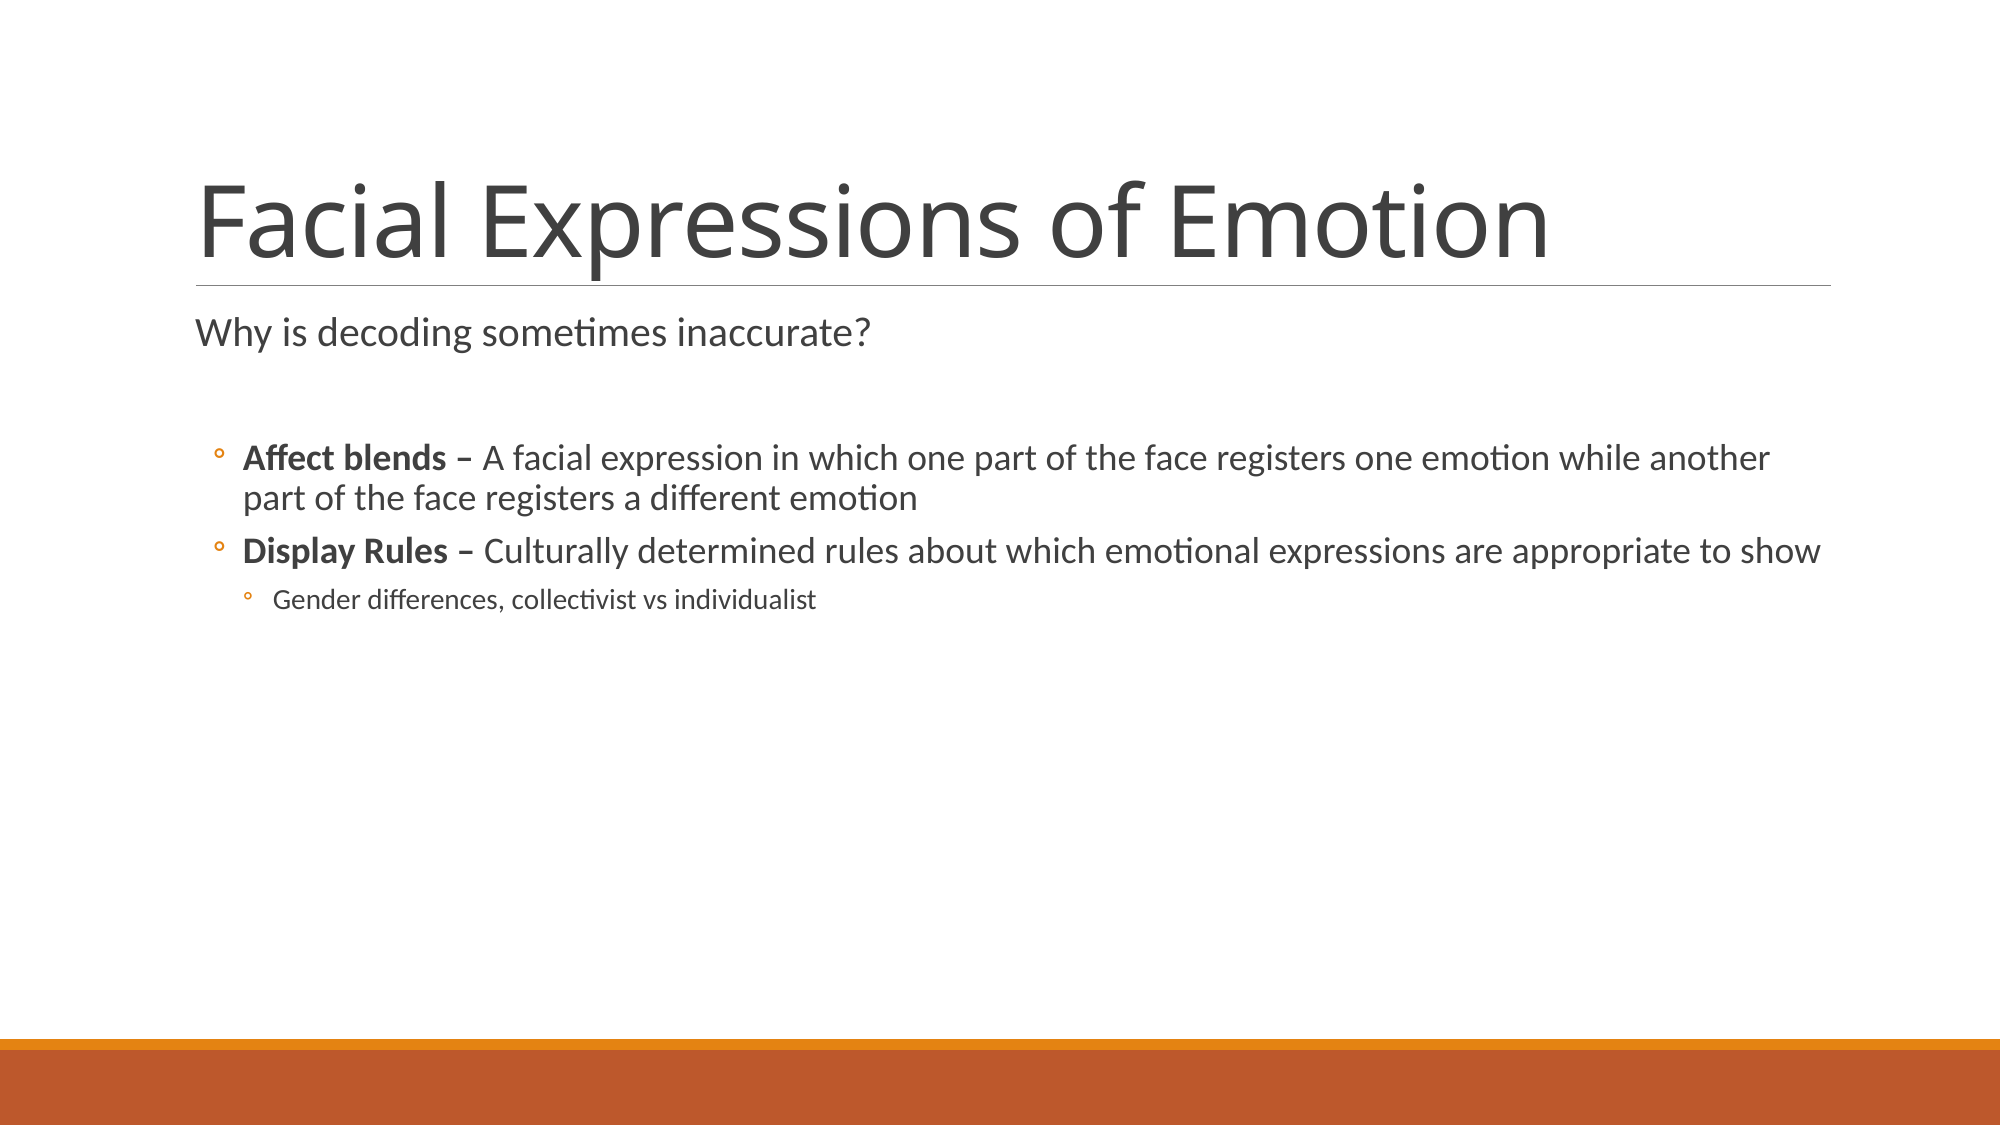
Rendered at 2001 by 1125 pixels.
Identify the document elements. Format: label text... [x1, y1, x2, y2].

list Why is decoding sometimes inaccurate? Affect blends – A facial expression in which one part of the face registers one emotion while another part of the face registers a different emotion Display Rules – Culturally determined rules about which emotional expressions are appropriate to show Gender differences, collectivist vs individualist [180, 302, 1830, 963]
title Facial Expressions of Emotion [180, 47, 1830, 285]
